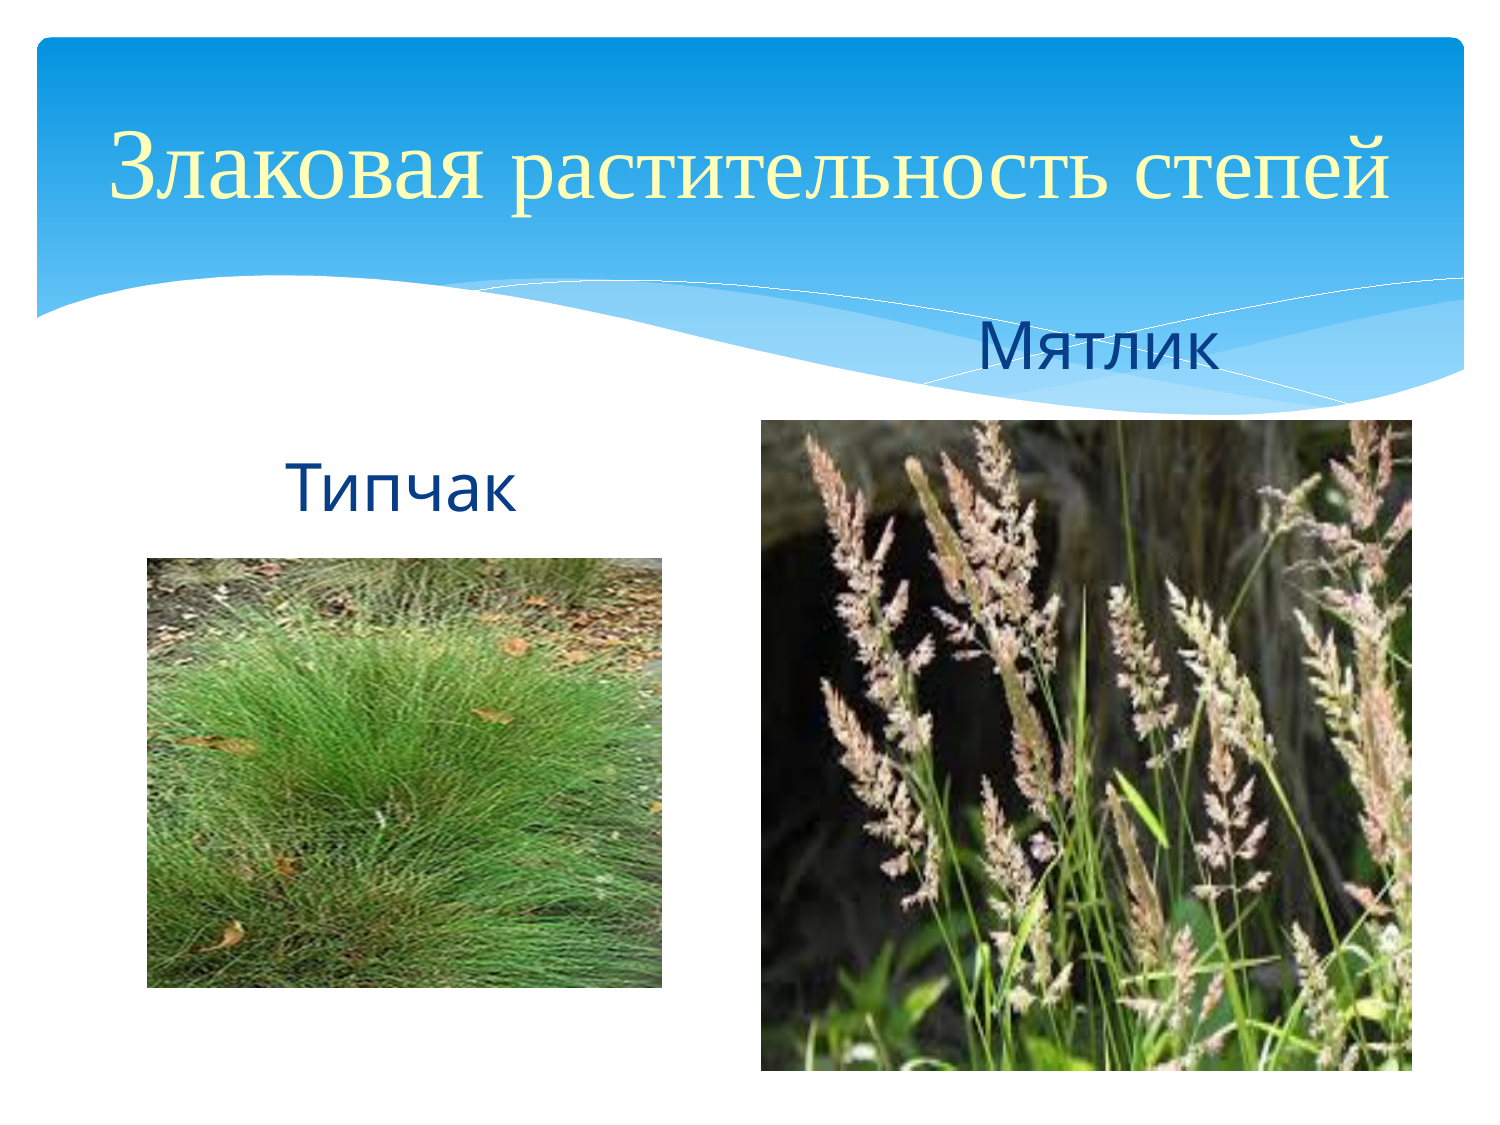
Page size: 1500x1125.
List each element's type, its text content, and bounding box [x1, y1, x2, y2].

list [147, 557, 663, 988]
picture [761, 420, 1412, 1071]
list Типчак [88, 432, 716, 538]
title Злаковая растительность степей [75, 55, 1425, 261]
list Мятлик [785, 290, 1413, 396]
